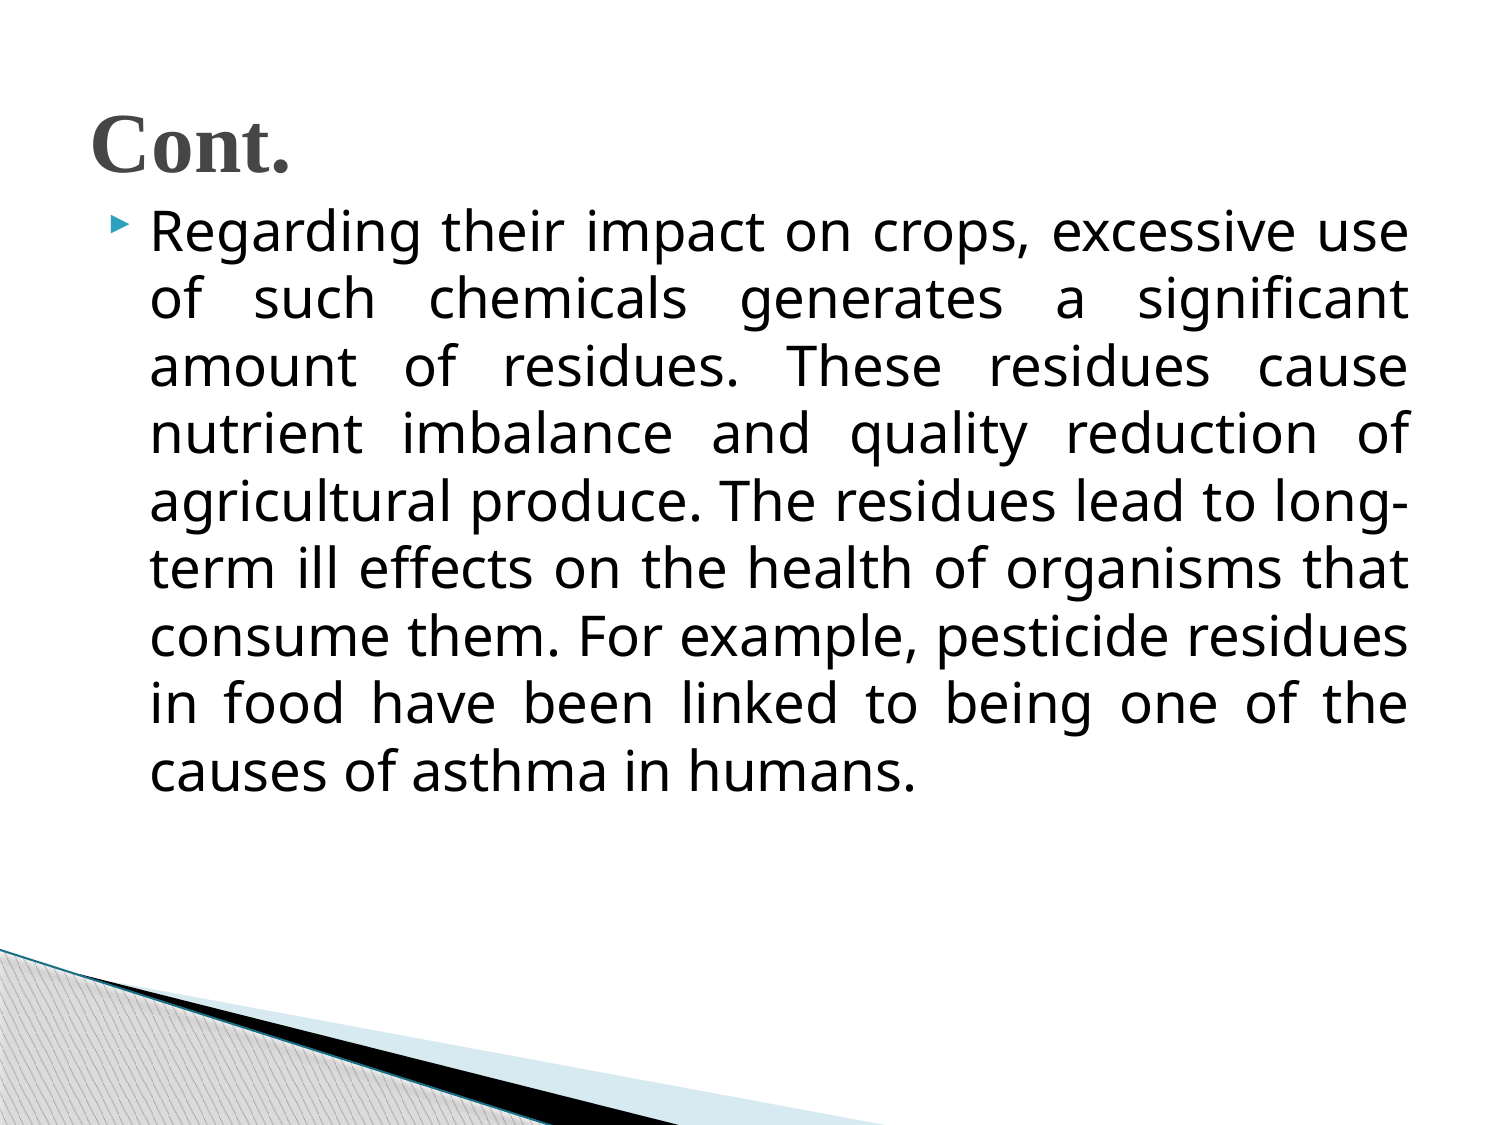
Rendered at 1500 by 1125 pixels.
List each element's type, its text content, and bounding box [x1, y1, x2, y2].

title Cont. [75, 45, 1425, 233]
list Regarding their impact on crops, excessive use of such chemicals generates a significant amount of residues. These residues cause nutrient imbalance and quality reduction of agricultural produce. The residues lead to long-term ill effects on the health of organisms that consume them. For example, pesticide residues in food have been linked to being one of the causes of asthma in humans. [75, 233, 1425, 963]
